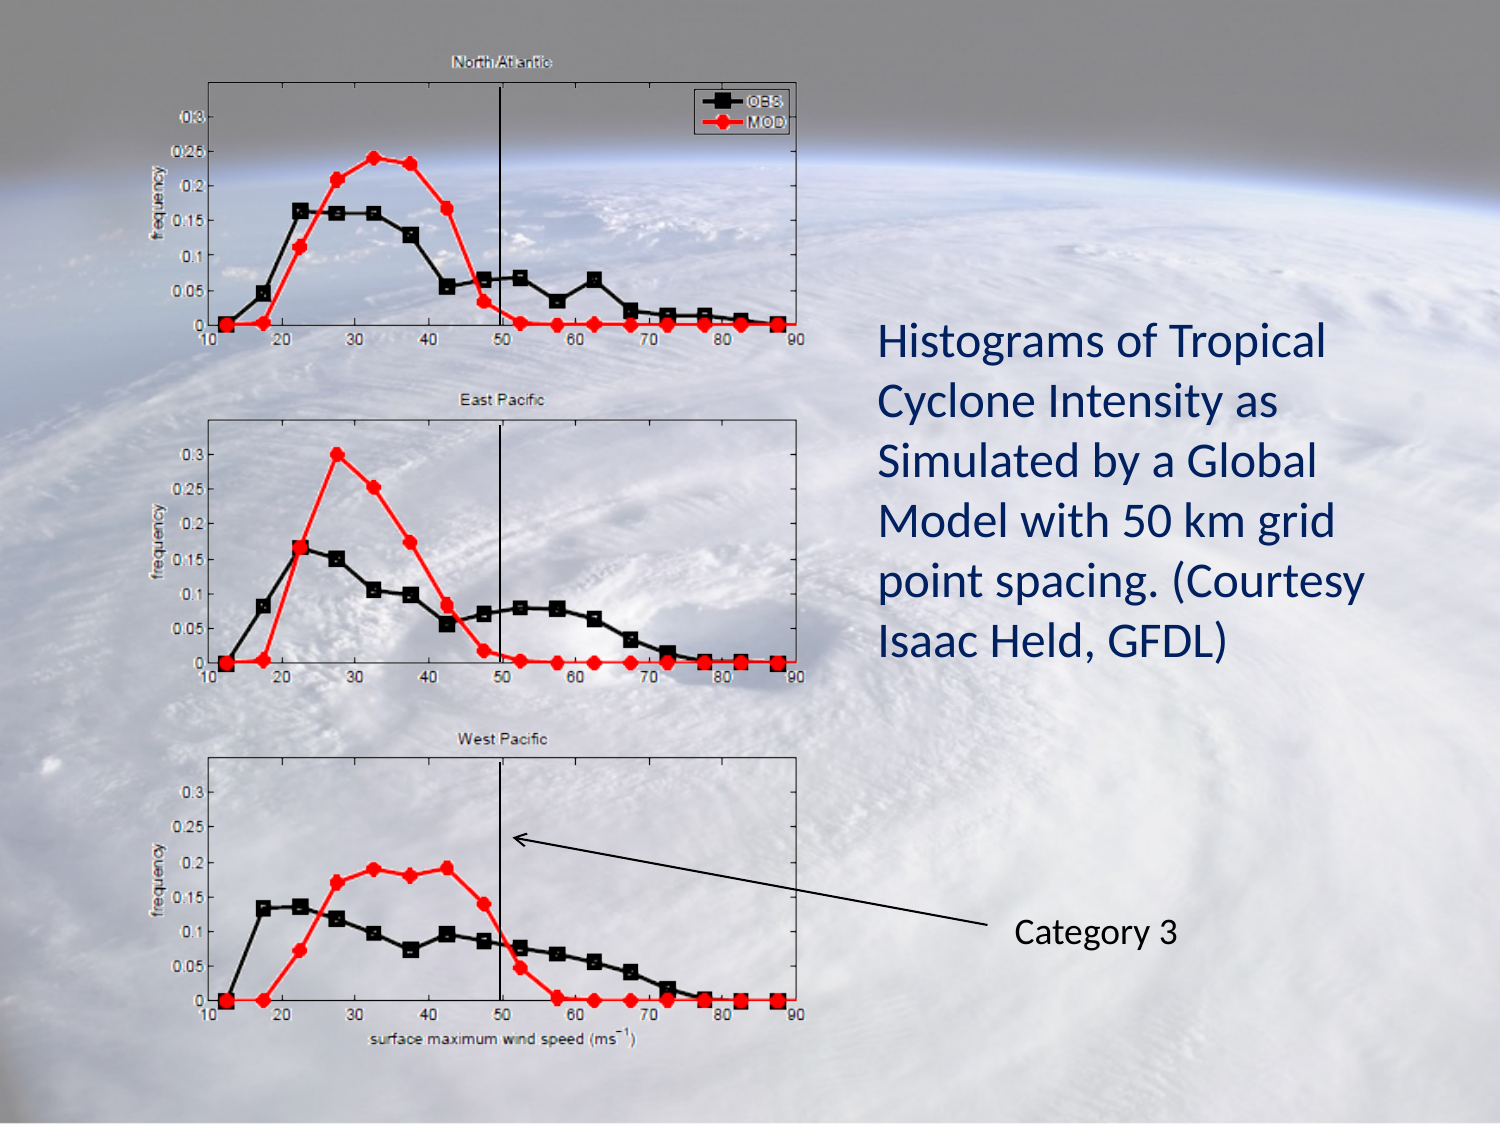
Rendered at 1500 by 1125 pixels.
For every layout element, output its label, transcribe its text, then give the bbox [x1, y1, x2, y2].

text_box Histograms of Tropical Cyclone Intensity as Simulated by a Global Model with 50 km grid point spacing. (Courtesy Isaac Held, GFDL) [941, 299, 1438, 675]
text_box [512, 837, 988, 926]
text_box Category 3 [999, 899, 1438, 960]
picture [0, 0, 1500, 1125]
